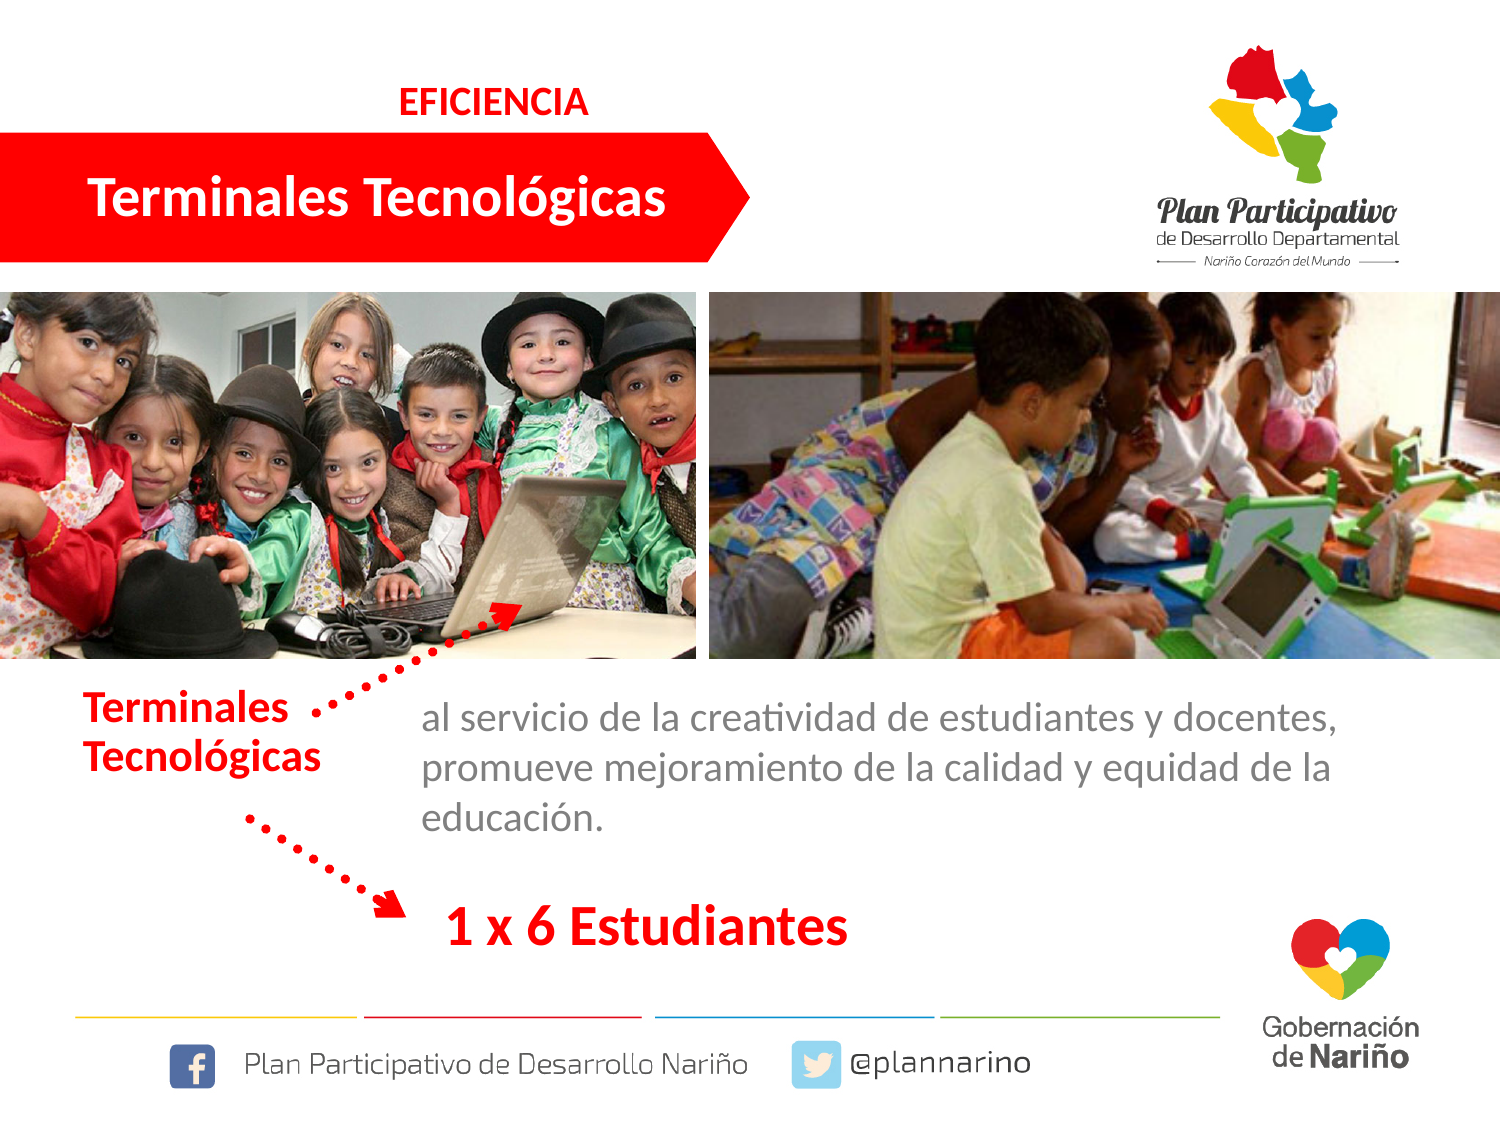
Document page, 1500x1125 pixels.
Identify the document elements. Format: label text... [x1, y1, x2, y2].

text_box [0, 131, 721, 264]
text_box 1 x 6 Estudiantes [429, 879, 865, 965]
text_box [249, 818, 407, 918]
text_box Terminales Tecnológicas [67, 695, 341, 770]
text_box al servicio de la creatividad de estudiantes y docentes, promueve mejoramiento de la calidad y equidad de la educación. [406, 682, 1398, 898]
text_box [316, 604, 523, 714]
picture [0, 0, 1500, 1125]
text_box Terminales Tecnológicas [72, 150, 793, 245]
text_box EFICIENCIA [357, 64, 631, 139]
